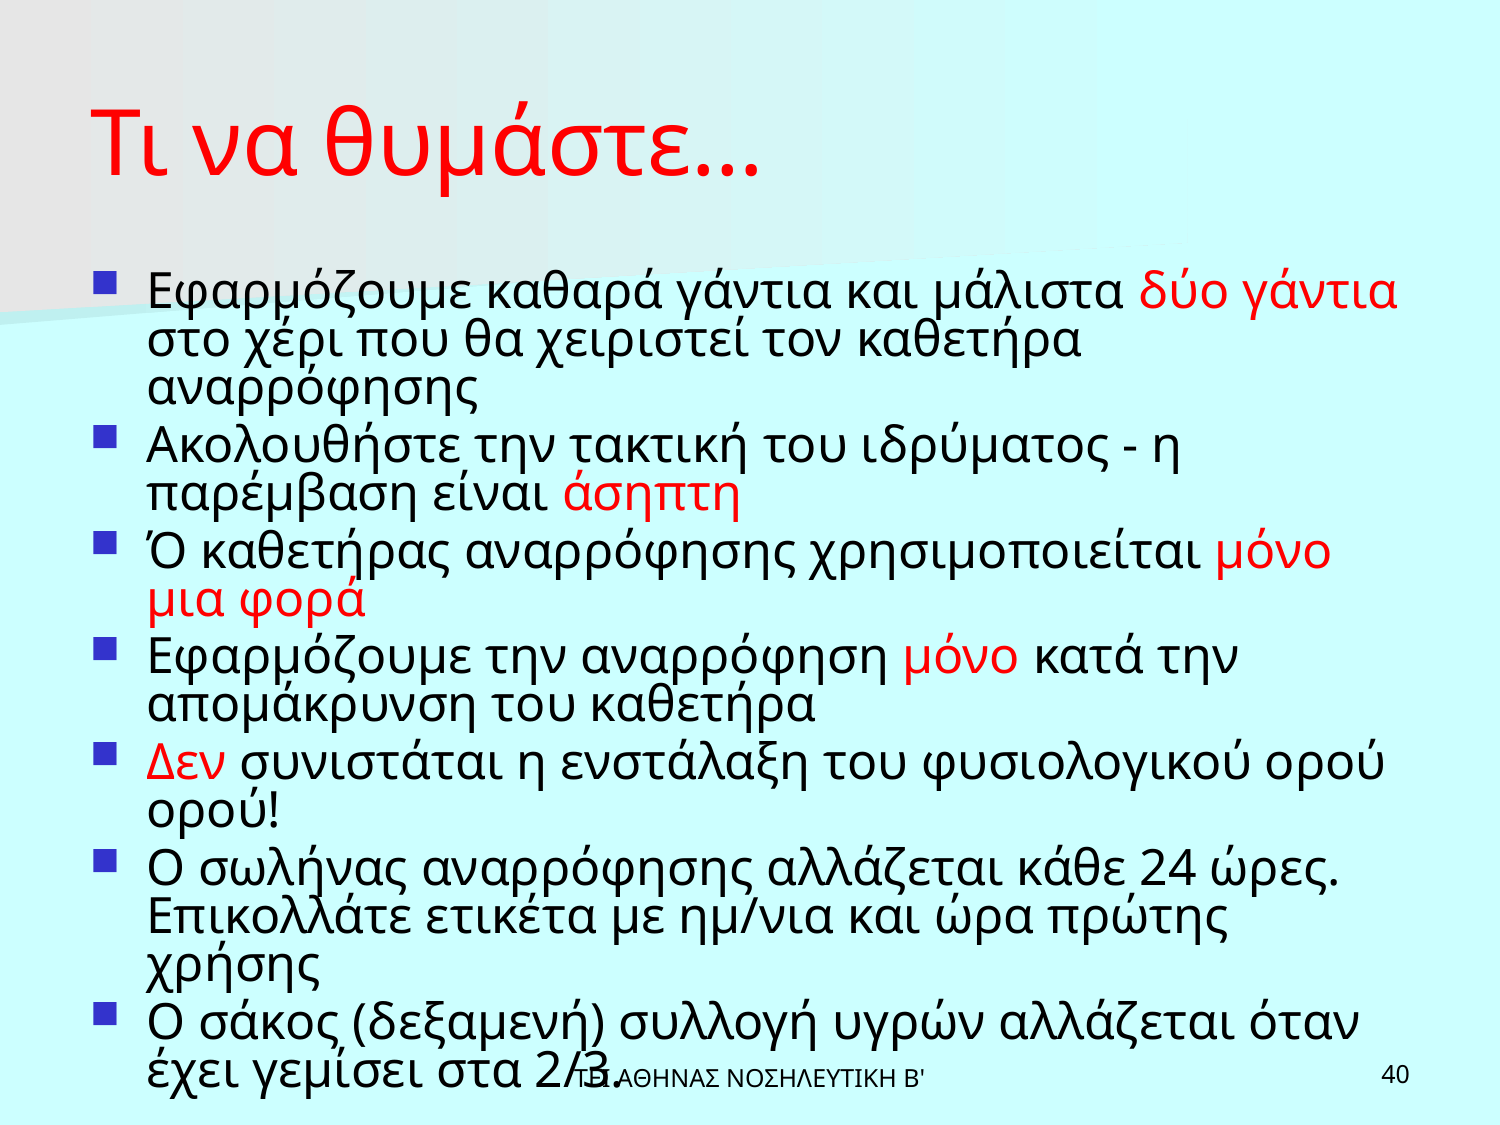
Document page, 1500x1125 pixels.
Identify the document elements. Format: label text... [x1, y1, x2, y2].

slide_number 40 [1074, 1024, 1426, 1101]
footer ΤΕΙ ΑΘΗΝΑΣ ΝΟΣΗΛΕΥΤΙΚΗ Β' [512, 1024, 988, 1101]
title Τι να θυμάστε… [74, 44, 1426, 233]
list Εφαρμόζουμε καθαρά γάντια και μάλιστα δύο γάντια στο χέρι που θα χειριστεί τον καθετήρα αναρρόφησης Ακολουθήστε την τακτική του ιδρύματος - η παρέμβαση είναι άσηπτη Ό καθετήρας αναρρόφησης χρησιμοποιείται μόνο μια φορά Εφαρμόζουμε την αναρρόφηση μόνο κατά την απομάκρυνση του καθετήρα Δεν συνιστάται η ενστάλαξη του φυσιολογικού ορού ορού! Ο σωλήνας αναρρόφησης αλλάζεται κάθε 24 ώρες. Επικολλάτε ετικέτα με ημ/νια και ώρα πρώτης χρήσης Ο σάκος (δεξαμενή) συλλογή υγρών αλλάζεται όταν έχει γεμίσει στα 2/3. [74, 262, 1426, 1001]
